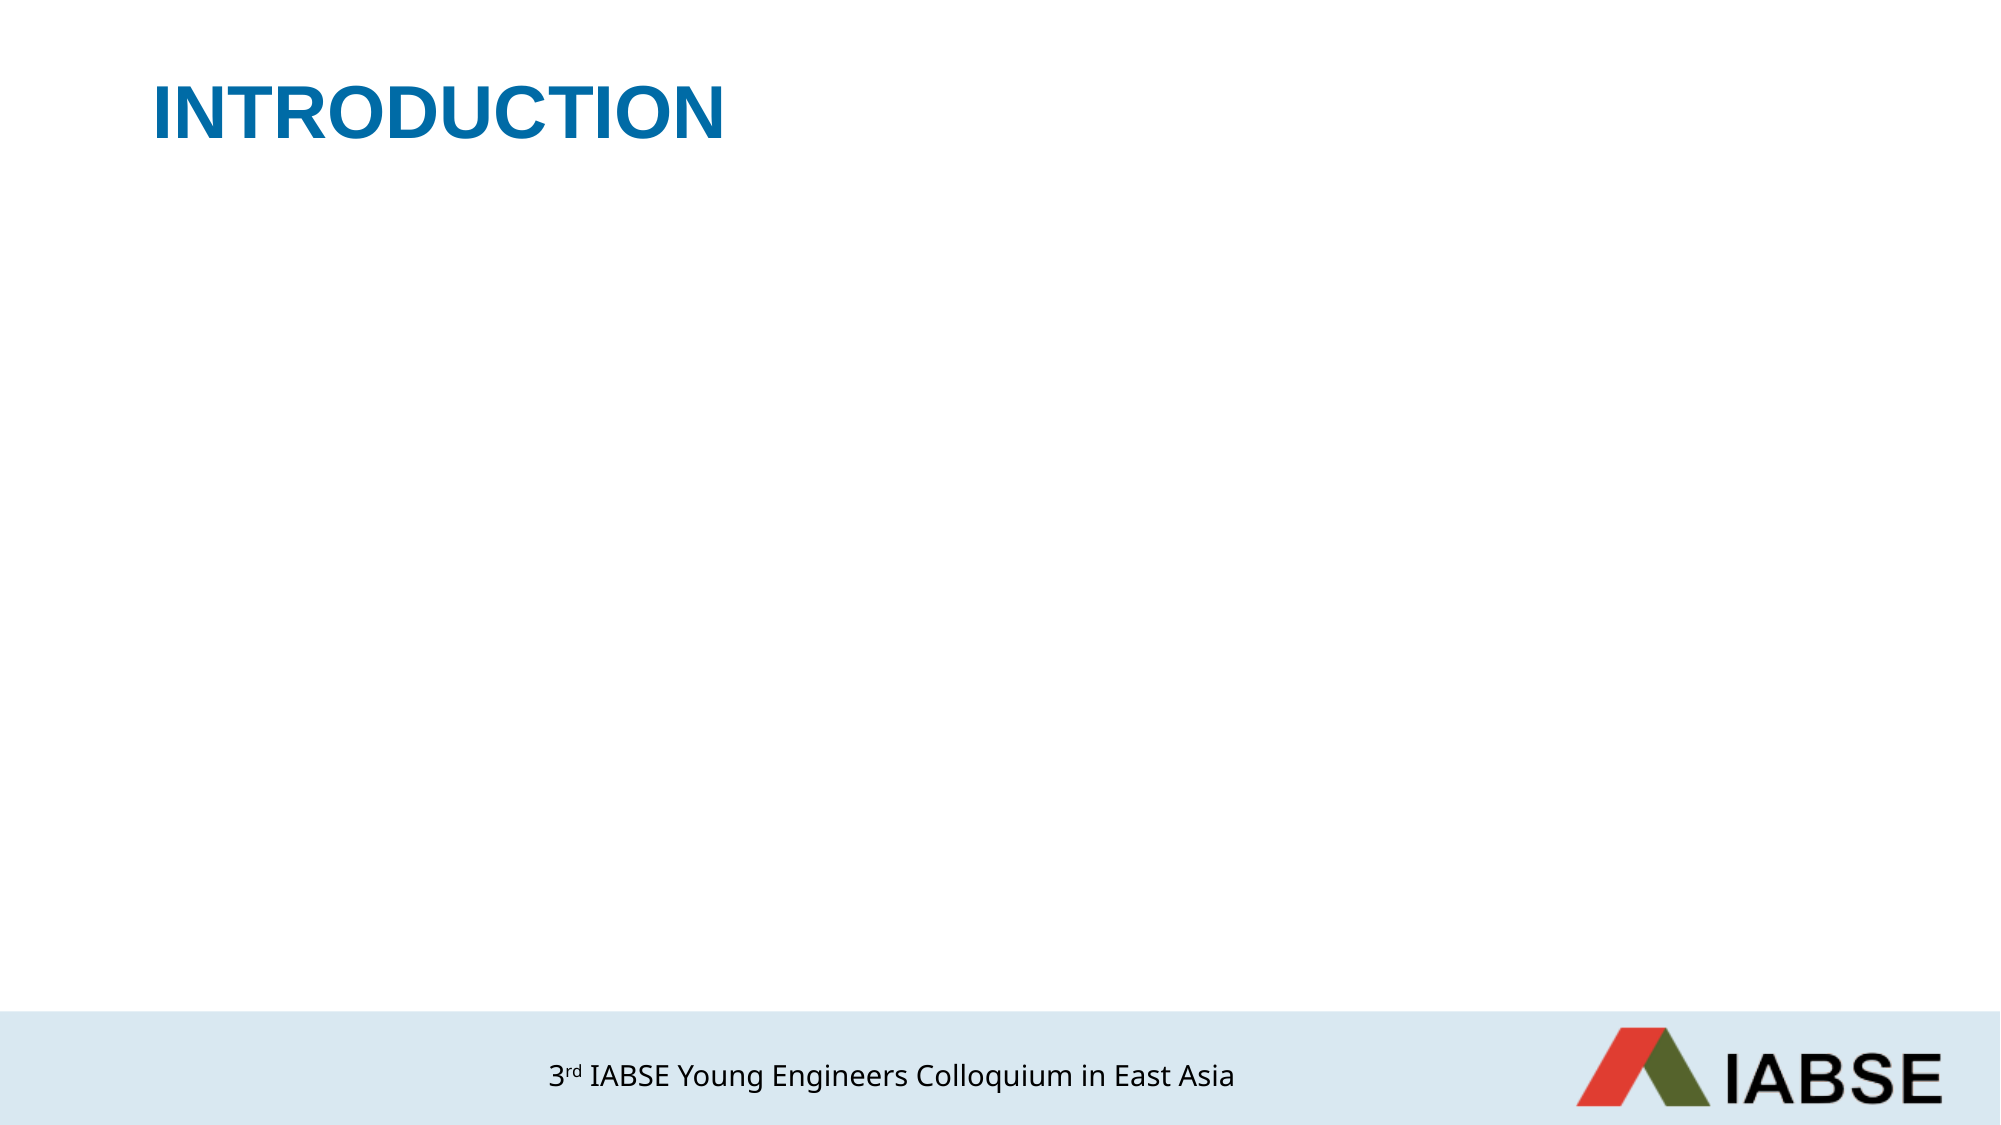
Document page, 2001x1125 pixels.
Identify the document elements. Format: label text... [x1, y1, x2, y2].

picture [1573, 1026, 1967, 1110]
title Introduction [137, 59, 1863, 169]
